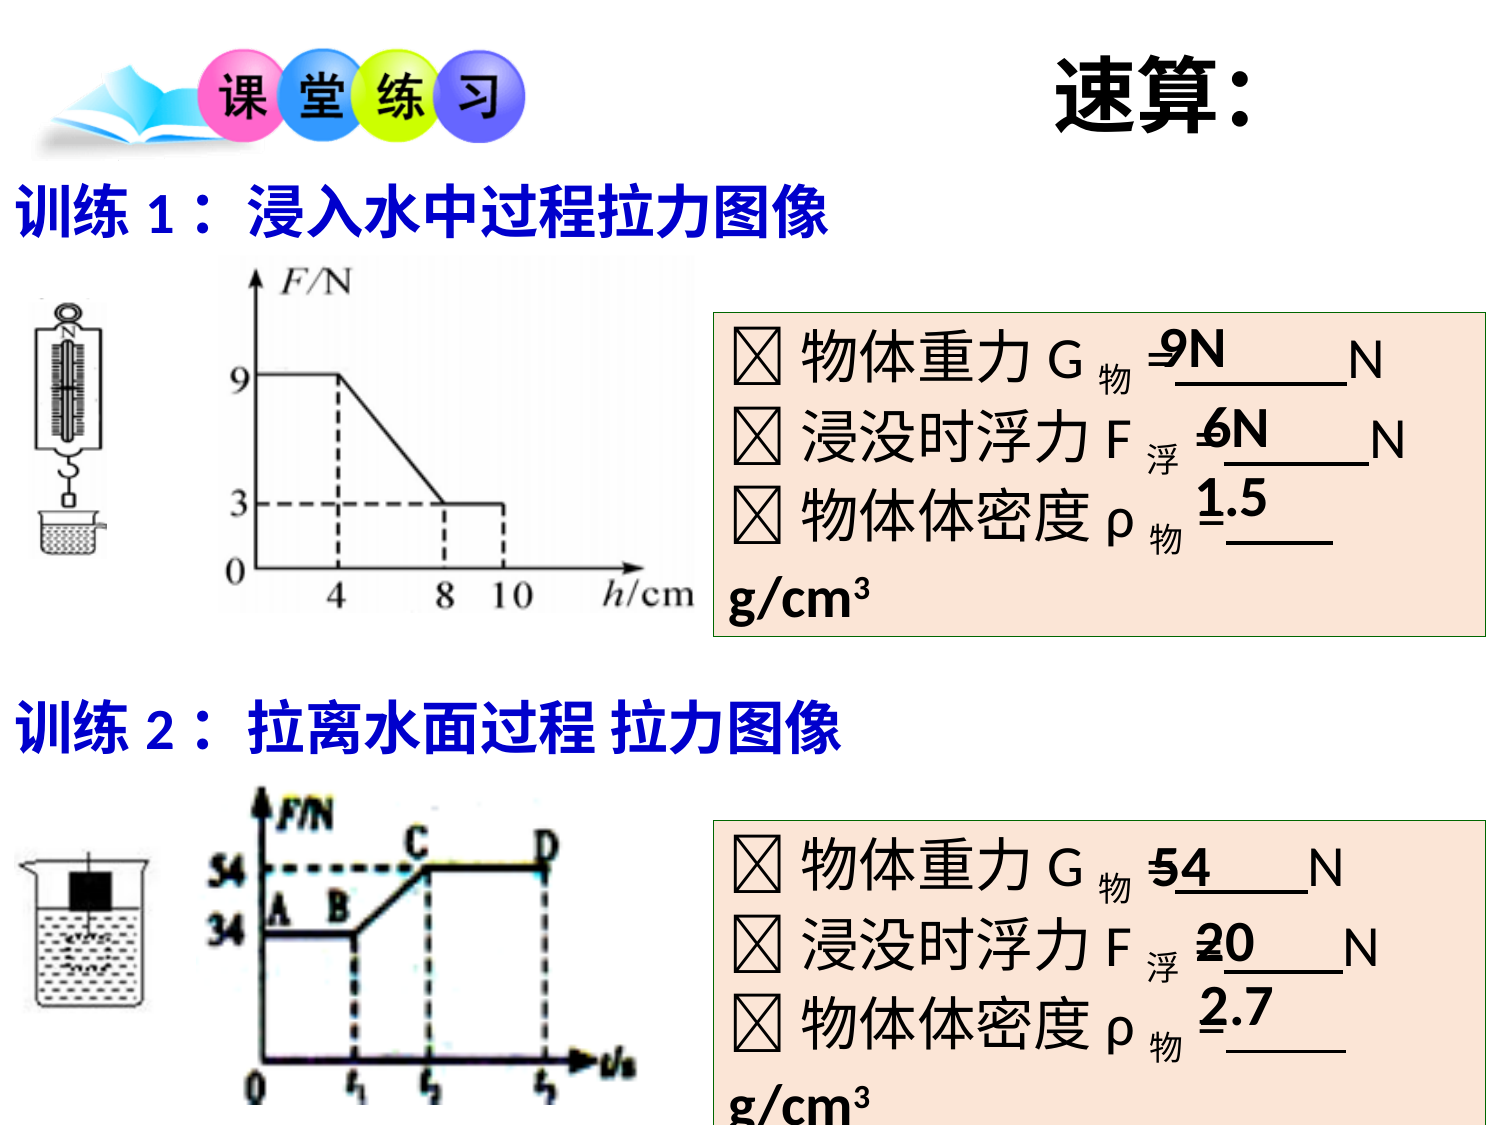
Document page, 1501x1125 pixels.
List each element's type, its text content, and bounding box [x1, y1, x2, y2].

text_box 物体重力G物= N 浸没时浮力F浮= N 物体体密度ρ物= g/cm3 [713, 820, 1486, 1125]
picture [14, 844, 161, 1015]
text_box 训练1：浸入水中过程拉力图像 [0, 168, 1327, 253]
picture [31, 38, 582, 161]
text_box 9N [1143, 302, 1298, 387]
text_box 1.5 [1180, 450, 1501, 536]
text_box 速算： [1038, 35, 1323, 151]
picture [217, 255, 700, 613]
picture [196, 773, 648, 1105]
text_box 2.7 [1185, 959, 1341, 1044]
text_box 20 [1181, 895, 1386, 980]
picture [28, 298, 107, 559]
text_box 54 [1137, 820, 1342, 906]
text_box 6N [1187, 382, 1378, 450]
text_box 物体重力G物= N 浸没时浮力F浮= N 物体体密度ρ物= g/cm3 [713, 312, 1486, 637]
text_box 训练2：拉离水面过程 拉力图像 [0, 684, 933, 769]
